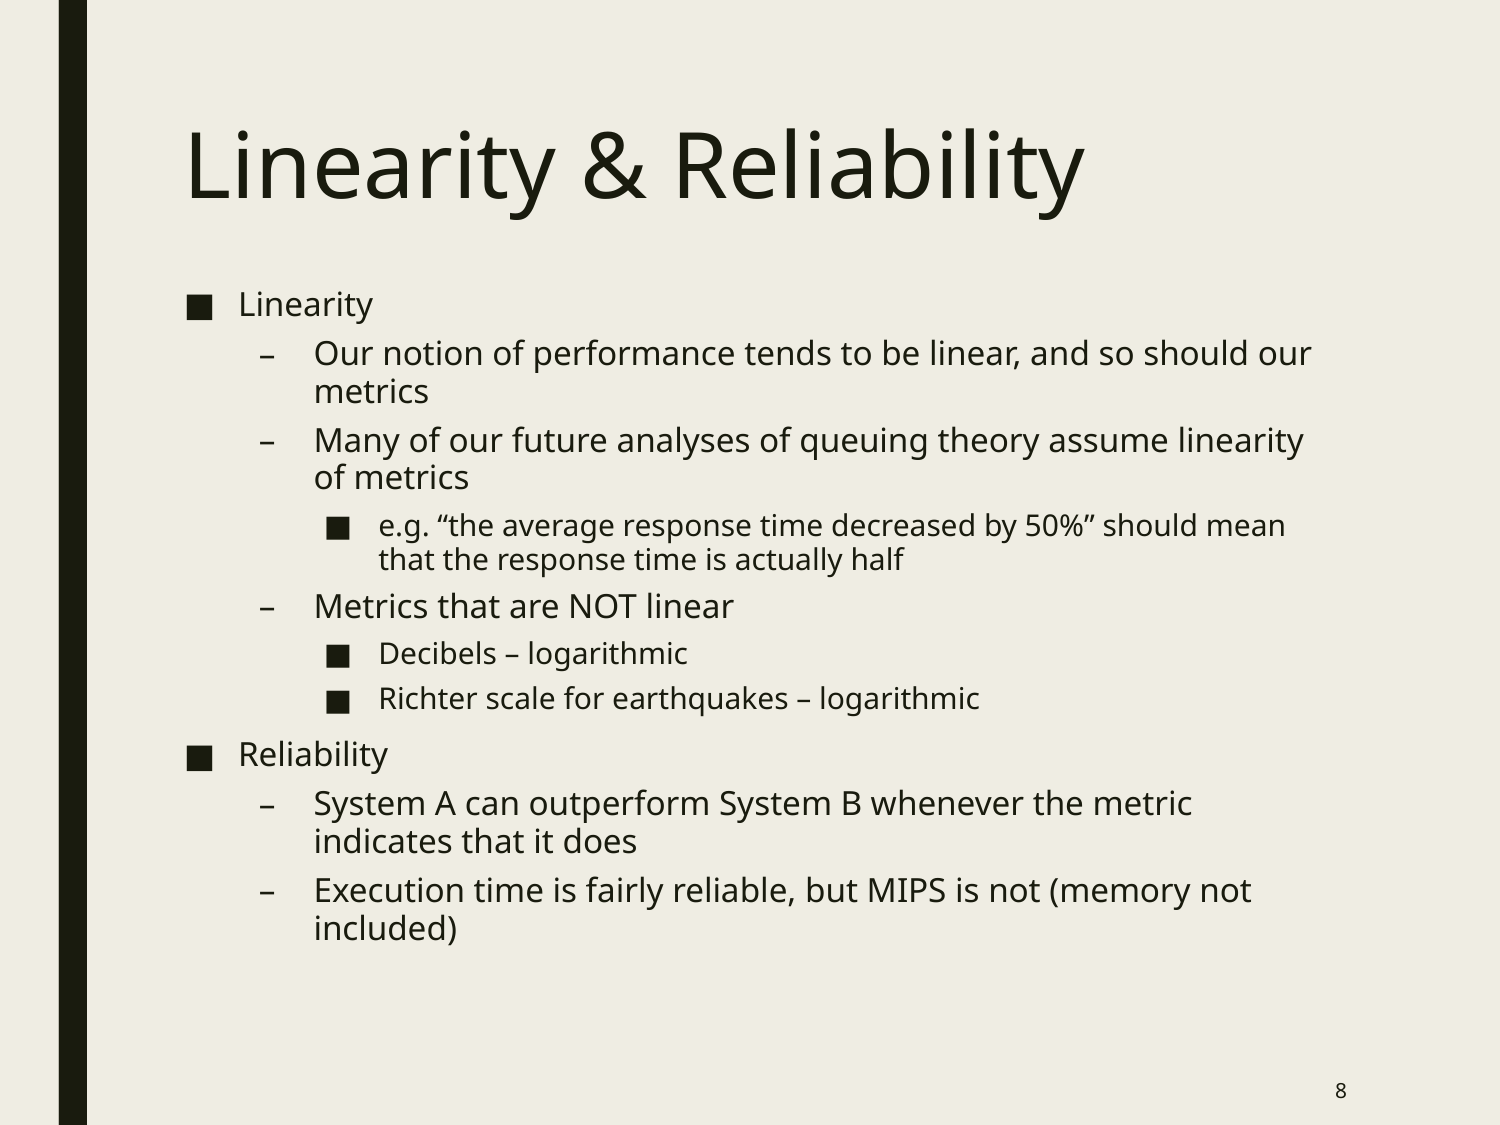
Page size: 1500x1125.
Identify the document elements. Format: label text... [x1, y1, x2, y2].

title Linearity & Reliability [168, 112, 1351, 278]
list Linearity Our notion of performance tends to be linear, and so should our metrics Many of our future analyses of queuing theory assume linearity of metrics e.g. “the average response time decreased by 50%” should mean that the response time is actually half Metrics that are NOT linear Decibels – logarithmic Richter scale for earthquakes – logarithmic Reliability System A can outperform System B whenever the metric indicates that it does Execution time is fairly reliable, but MIPS is not (memory not included) [168, 278, 1351, 963]
slide_number 8 [1165, 1058, 1362, 1125]
